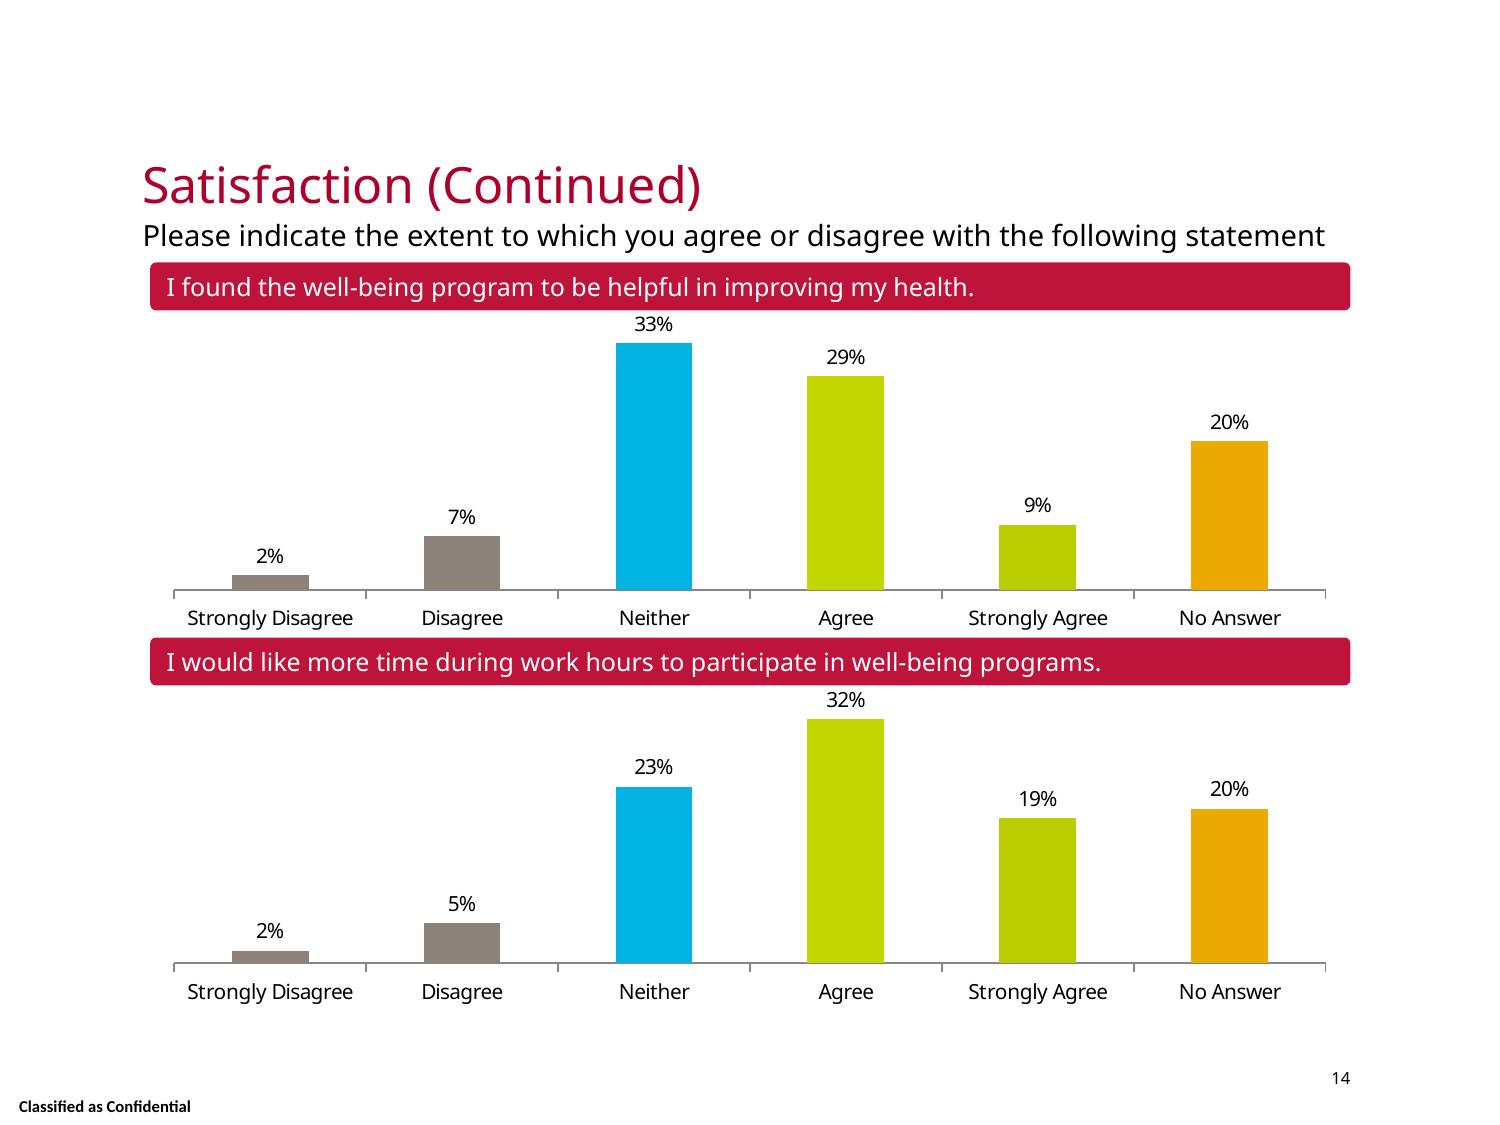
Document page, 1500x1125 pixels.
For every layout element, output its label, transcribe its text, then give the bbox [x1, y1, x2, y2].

text_box I would like more time during work hours to participate in well-being programs. [150, 644, 1351, 684]
chart [149, 685, 1350, 1013]
slide_number 14 [1276, 1067, 1351, 1125]
text_box I found the well-being program to be helpful in improving my health. [150, 262, 1351, 309]
title Satisfaction (Continued) [142, 102, 1343, 210]
list Please indicate the extent to which you agree or disagree with the following statement [142, 210, 1410, 256]
chart [149, 310, 1350, 638]
